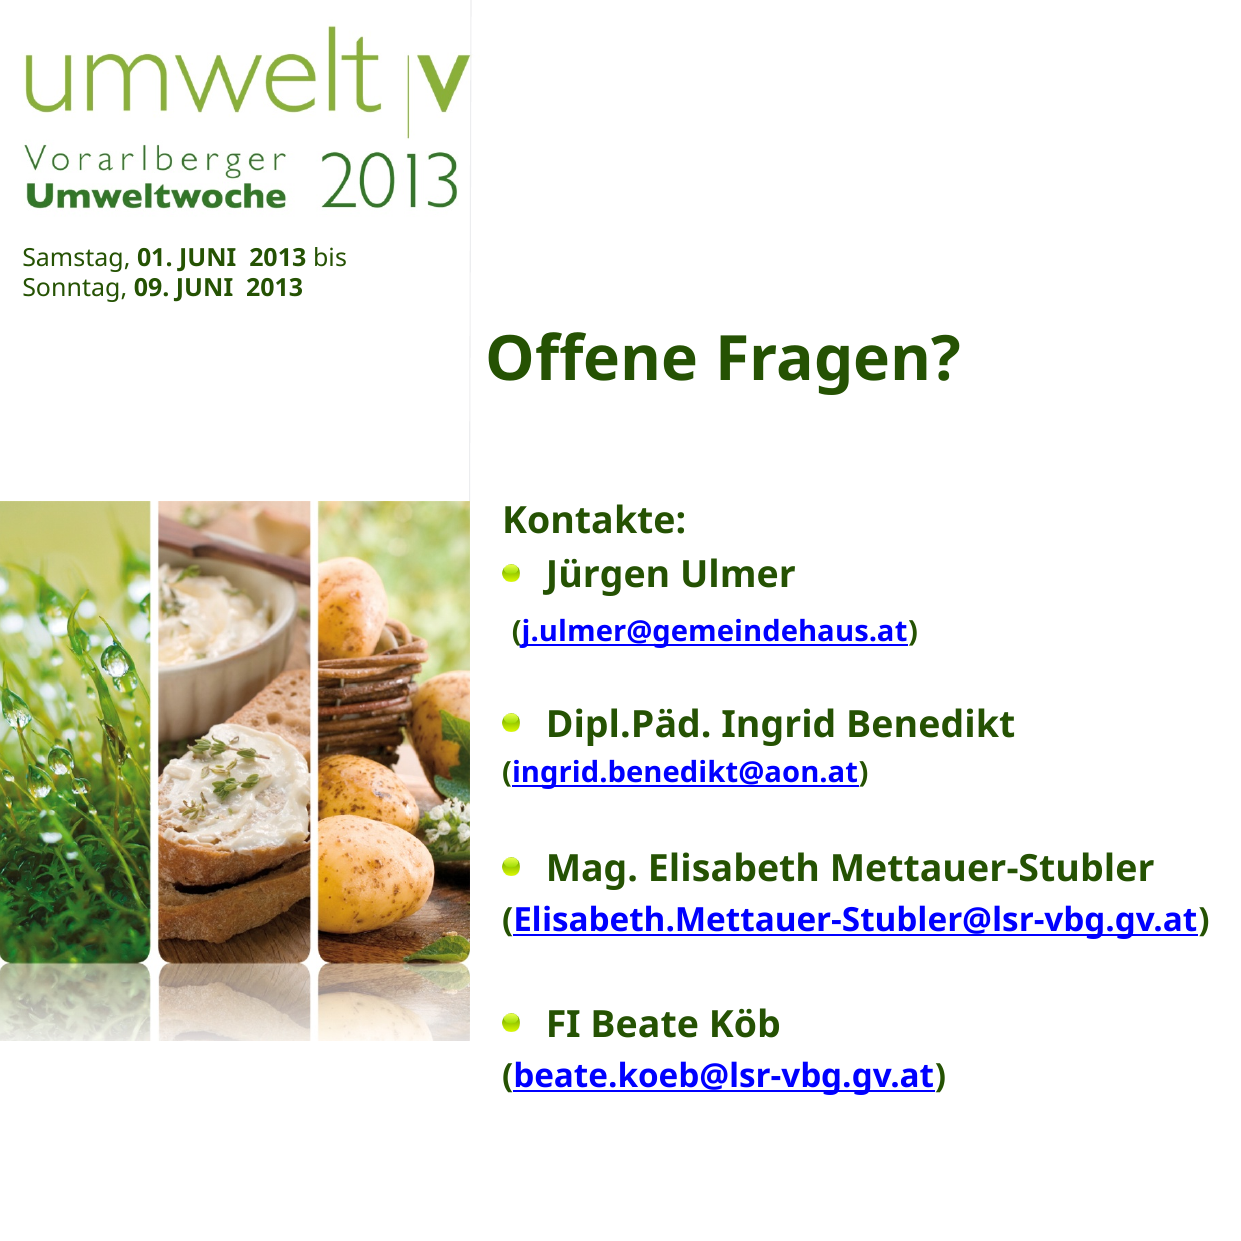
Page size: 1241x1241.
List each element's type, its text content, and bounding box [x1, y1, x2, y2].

picture [0, 500, 470, 1042]
picture [502, 564, 520, 582]
picture [502, 1013, 520, 1032]
picture [0, 0, 510, 252]
text_box Samstag, 01. JUNI 2013 bis Sonntag, 09. JUNI 2013 [7, 259, 390, 309]
text_box Kontakte: Jürgen Ulmer (j.ulmer@gemeindehaus.at) Dipl.Päd. Ingrid Benedikt (ingrid.benedikt@aon.at) Mag. Elisabeth Mettauer-Stubler (Elisabeth.Mettauer-Stubler@lsr-vbg.gv.at) FI Beate Köb (beate.koeb@lsr-vbg.gv.at) [487, 480, 1241, 1241]
picture [502, 857, 520, 876]
picture [502, 713, 520, 732]
text_box Offene Fragen? [471, 310, 1200, 400]
